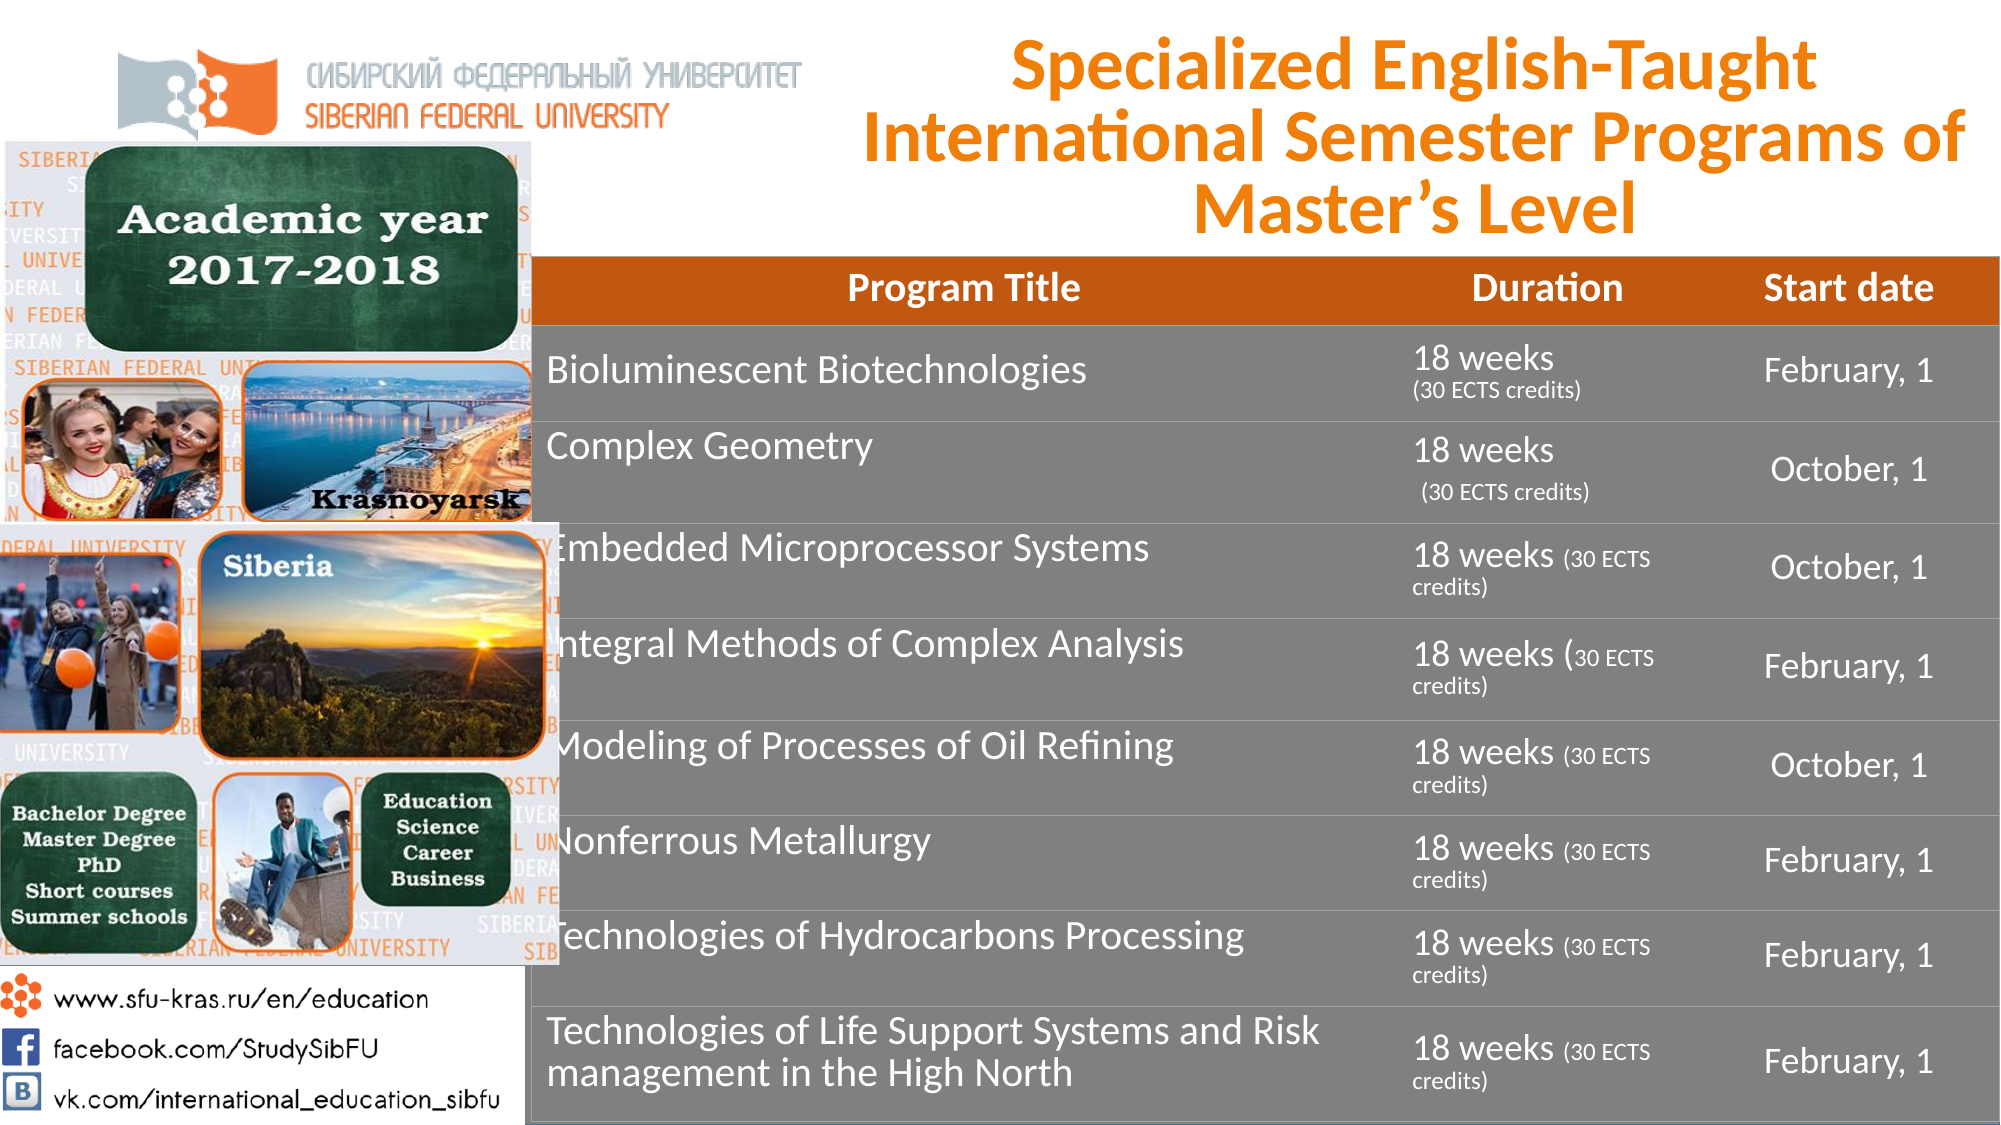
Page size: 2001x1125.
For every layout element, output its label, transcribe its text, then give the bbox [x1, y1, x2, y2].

table_cell 18 weeks (30 ECTS credits) [1397, 422, 1699, 523]
table_cell Modeling of Processes of Oil Refining [560, 721, 1397, 815]
table_cell Complex Geometry [532, 422, 1397, 523]
table_cell Nonferrous Metallurgy [560, 816, 1397, 910]
table_cell 18 weeks (30 ECTS credits) [1397, 721, 1699, 815]
table_cell February, 1 [1699, 326, 1999, 421]
table_header Duration [1397, 257, 1699, 325]
table_cell Bioluminescent Biotechnologies [532, 326, 1397, 421]
table_cell Embedded Microprocessor Systems [560, 524, 1397, 618]
table_cell Technologies of Hydrocarbons Processing [532, 911, 1397, 1006]
table_cell February, 1 [1699, 911, 1999, 1006]
table_cell February, 1 [1699, 816, 1999, 910]
table_cell 18 weeks (30 ECTS credits) [1397, 619, 1699, 720]
table_header Program Title [532, 257, 1397, 325]
table_cell 18 weeks (30 ECTS credits) [1397, 524, 1699, 618]
text_box Specialized English-Taught International Semester Programs of Master’s Level [830, 24, 2000, 255]
table_cell October, 1 [1699, 422, 1999, 523]
table_cell Integral Methods of Complex Analysis [560, 619, 1397, 720]
table_cell February, 1 [1699, 619, 1999, 720]
table_cell February, 1 [1699, 1007, 1999, 1121]
table_cell October, 1 [1699, 721, 1999, 815]
picture [0, 49, 802, 965]
table_cell 18 weeks (30 ECTS credits) [1397, 1007, 1699, 1121]
table_header Start date [1699, 257, 1999, 325]
table_cell 18 weeks (30 ECTS credits) [1397, 911, 1699, 1006]
table_cell October, 1 [1699, 524, 1999, 618]
table_cell 18 weeks (30 ECTS credits) [1397, 326, 1699, 421]
table_cell Technologies of Life Support Systems and Risk management in the High North [532, 1007, 1397, 1121]
picture [0, 966, 525, 1125]
text_box [0, 965, 2000, 1125]
table_cell 18 weeks (30 ECTS credits) [1397, 816, 1699, 910]
